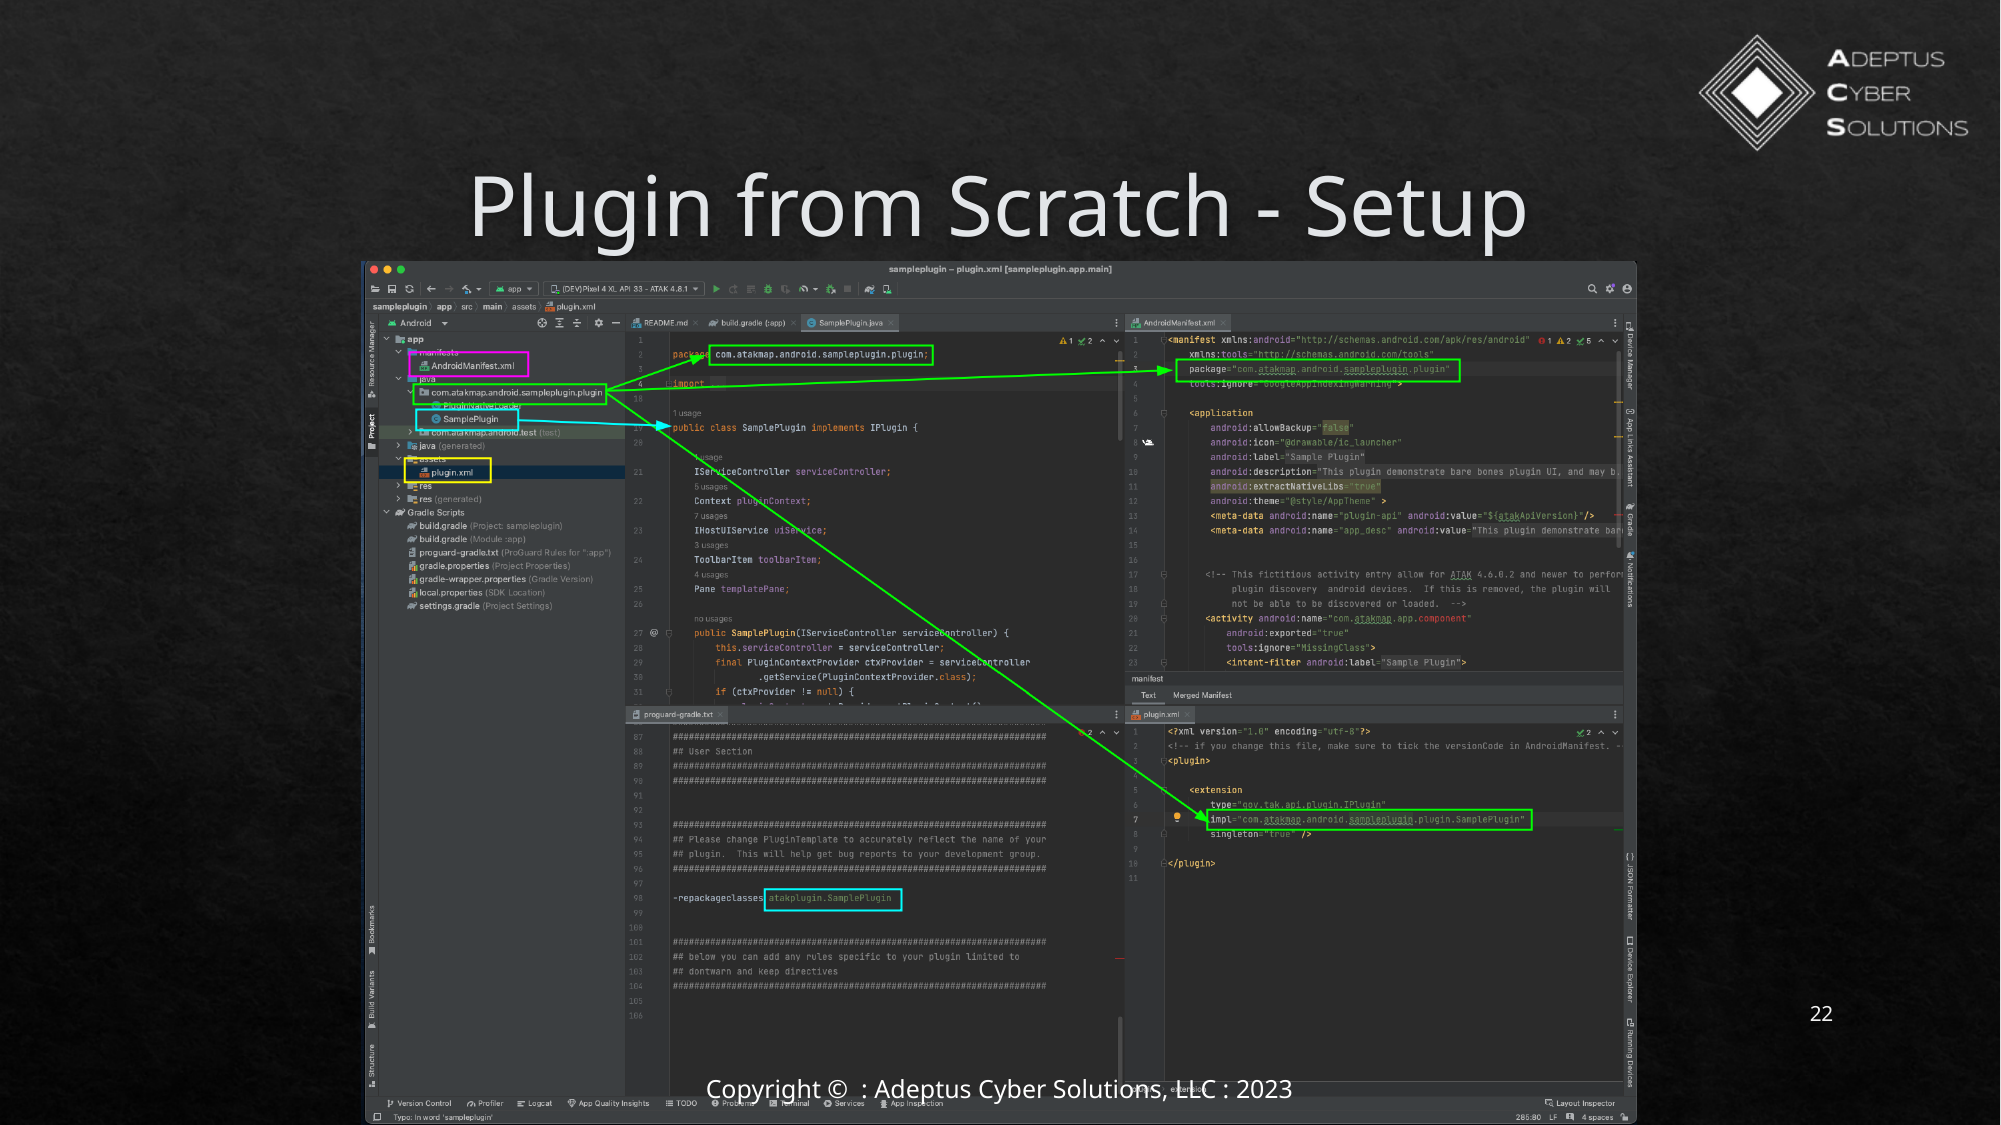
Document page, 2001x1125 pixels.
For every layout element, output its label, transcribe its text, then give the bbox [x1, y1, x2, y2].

title Plugin from Scratch - Setup [149, 99, 1849, 307]
picture [361, 261, 1637, 1125]
picture [1633, 0, 2000, 194]
slide_number 22 [1724, 984, 1849, 1045]
